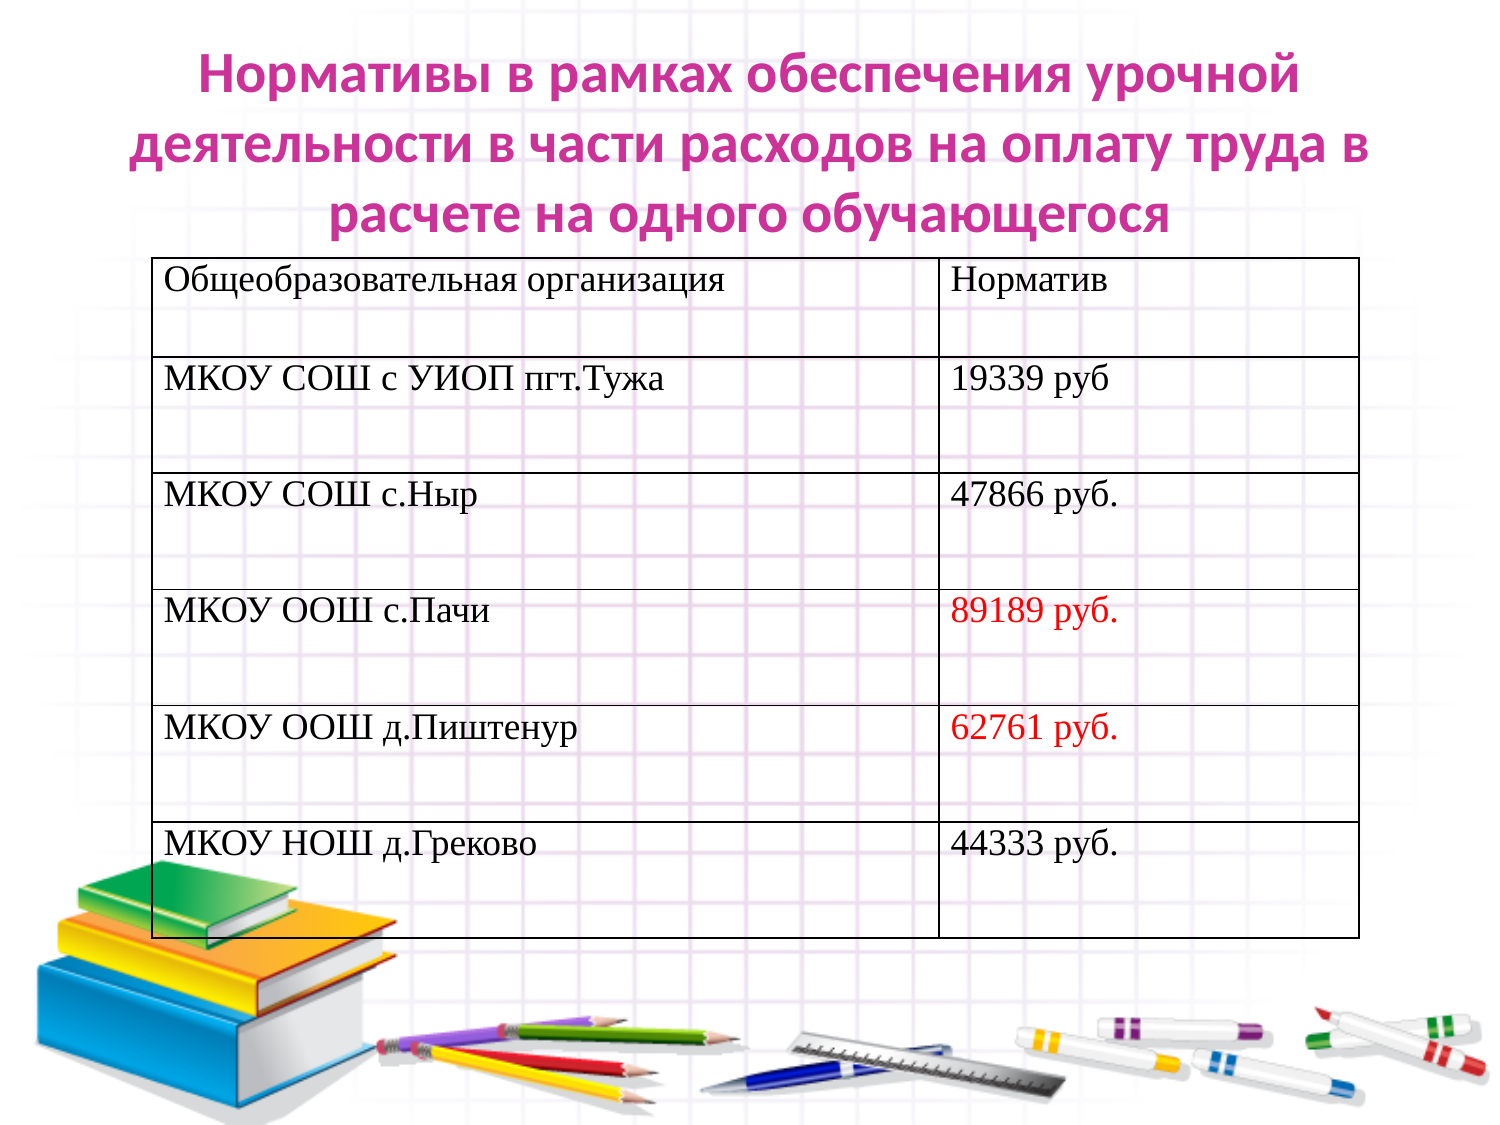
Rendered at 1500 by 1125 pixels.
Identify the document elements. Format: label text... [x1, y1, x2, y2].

picture [0, 0, 1500, 1125]
table_header Норматив [940, 259, 1358, 356]
table_cell 44333 руб. [940, 823, 1358, 937]
table_cell МКОУ СОШ с УИОП пгт.Тужа [153, 358, 938, 472]
table_cell МКОУ СОШ с.Ныр [153, 474, 938, 589]
title Нормативы в рамках обеспечения урочной деятельности в части расходов на оплату труда в расчете на одного обучающегося [74, 44, 1426, 233]
table_cell МКОУ НОШ д.Греково [153, 823, 938, 937]
table_cell МКОУ ООШ с.Пачи [153, 590, 938, 705]
table_cell 19339 руб [940, 358, 1358, 472]
table_cell МКОУ ООШ д.Пиштенур [153, 706, 938, 821]
table_header Общеобразовательная организация [153, 259, 938, 356]
table_cell 89189 руб. [940, 590, 1358, 705]
table_cell 62761 руб. [940, 706, 1358, 821]
table_cell 47866 руб. [940, 474, 1358, 589]
